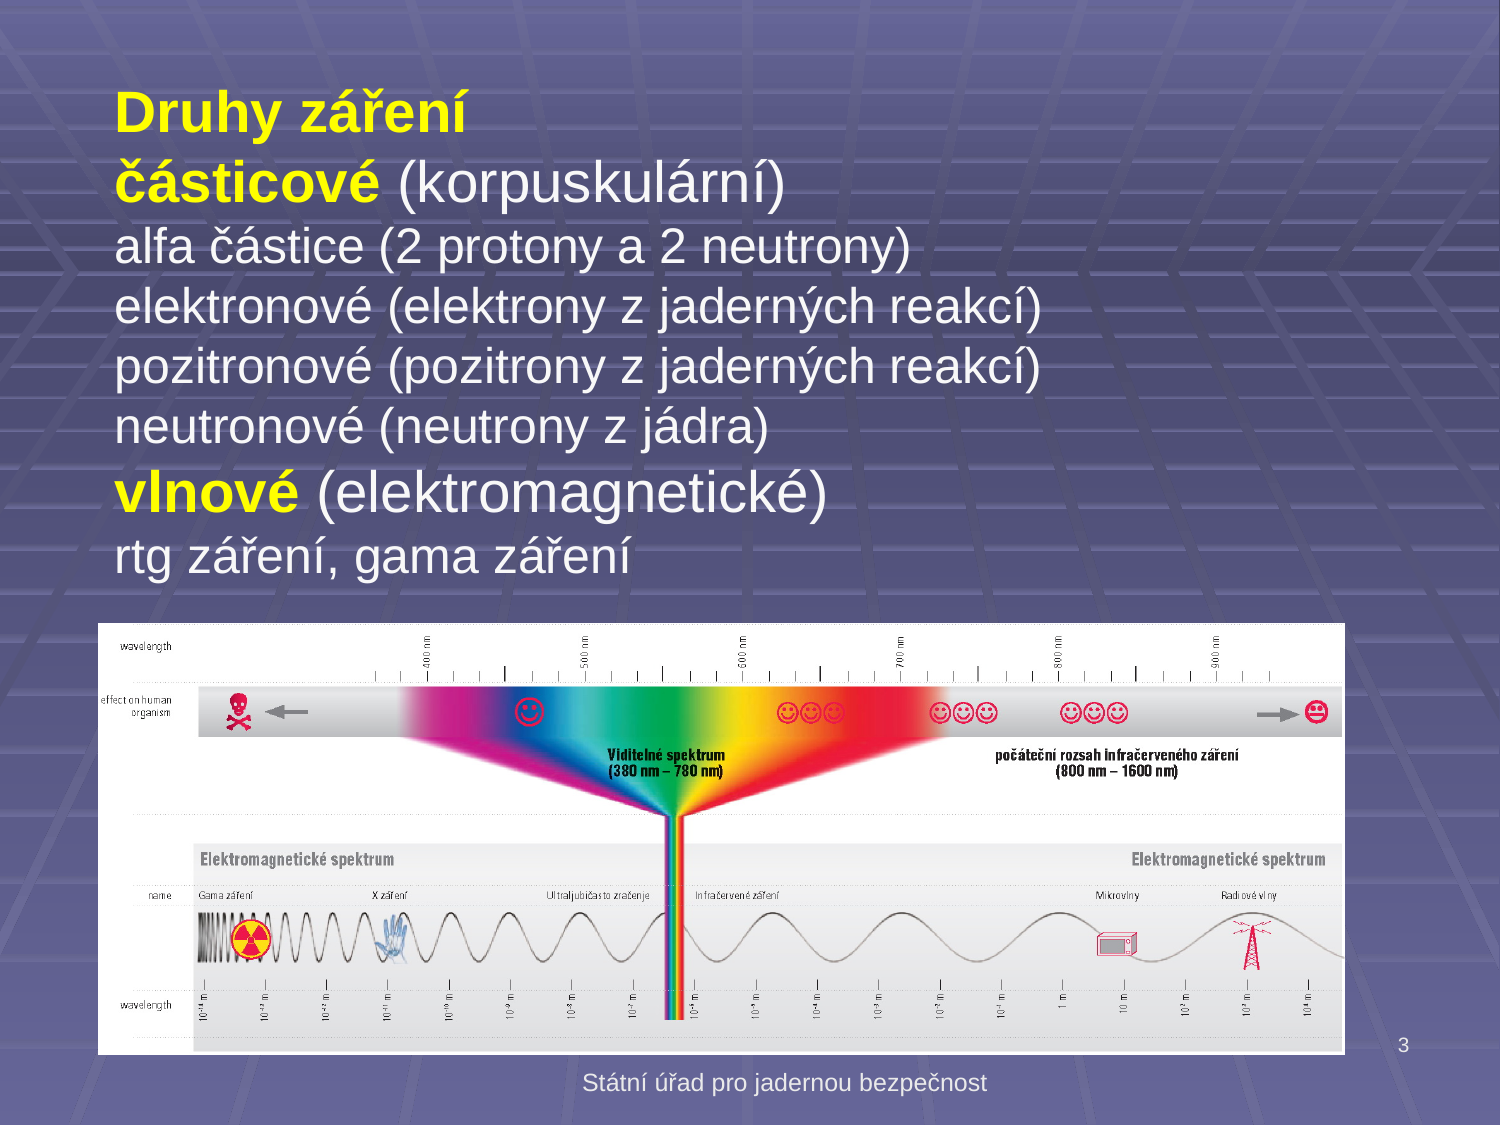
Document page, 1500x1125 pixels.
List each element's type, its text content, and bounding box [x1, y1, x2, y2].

slide_number 3 [1074, 1023, 1425, 1102]
picture [97, 622, 1345, 1055]
text_box Druhy záření částicové (korpuskulární) alfa částice (2 protony a 2 neutrony) elektronové (elektrony z jaderných reakcí) pozitronové (pozitrony z jaderných reakcí) neutronové (neutrony z jádra) vlnové (elektromagnetické) rtg záření, gama záření [100, 66, 1365, 652]
text_box Státní úřad pro jadernou bezpečnost [454, 1063, 1117, 1104]
